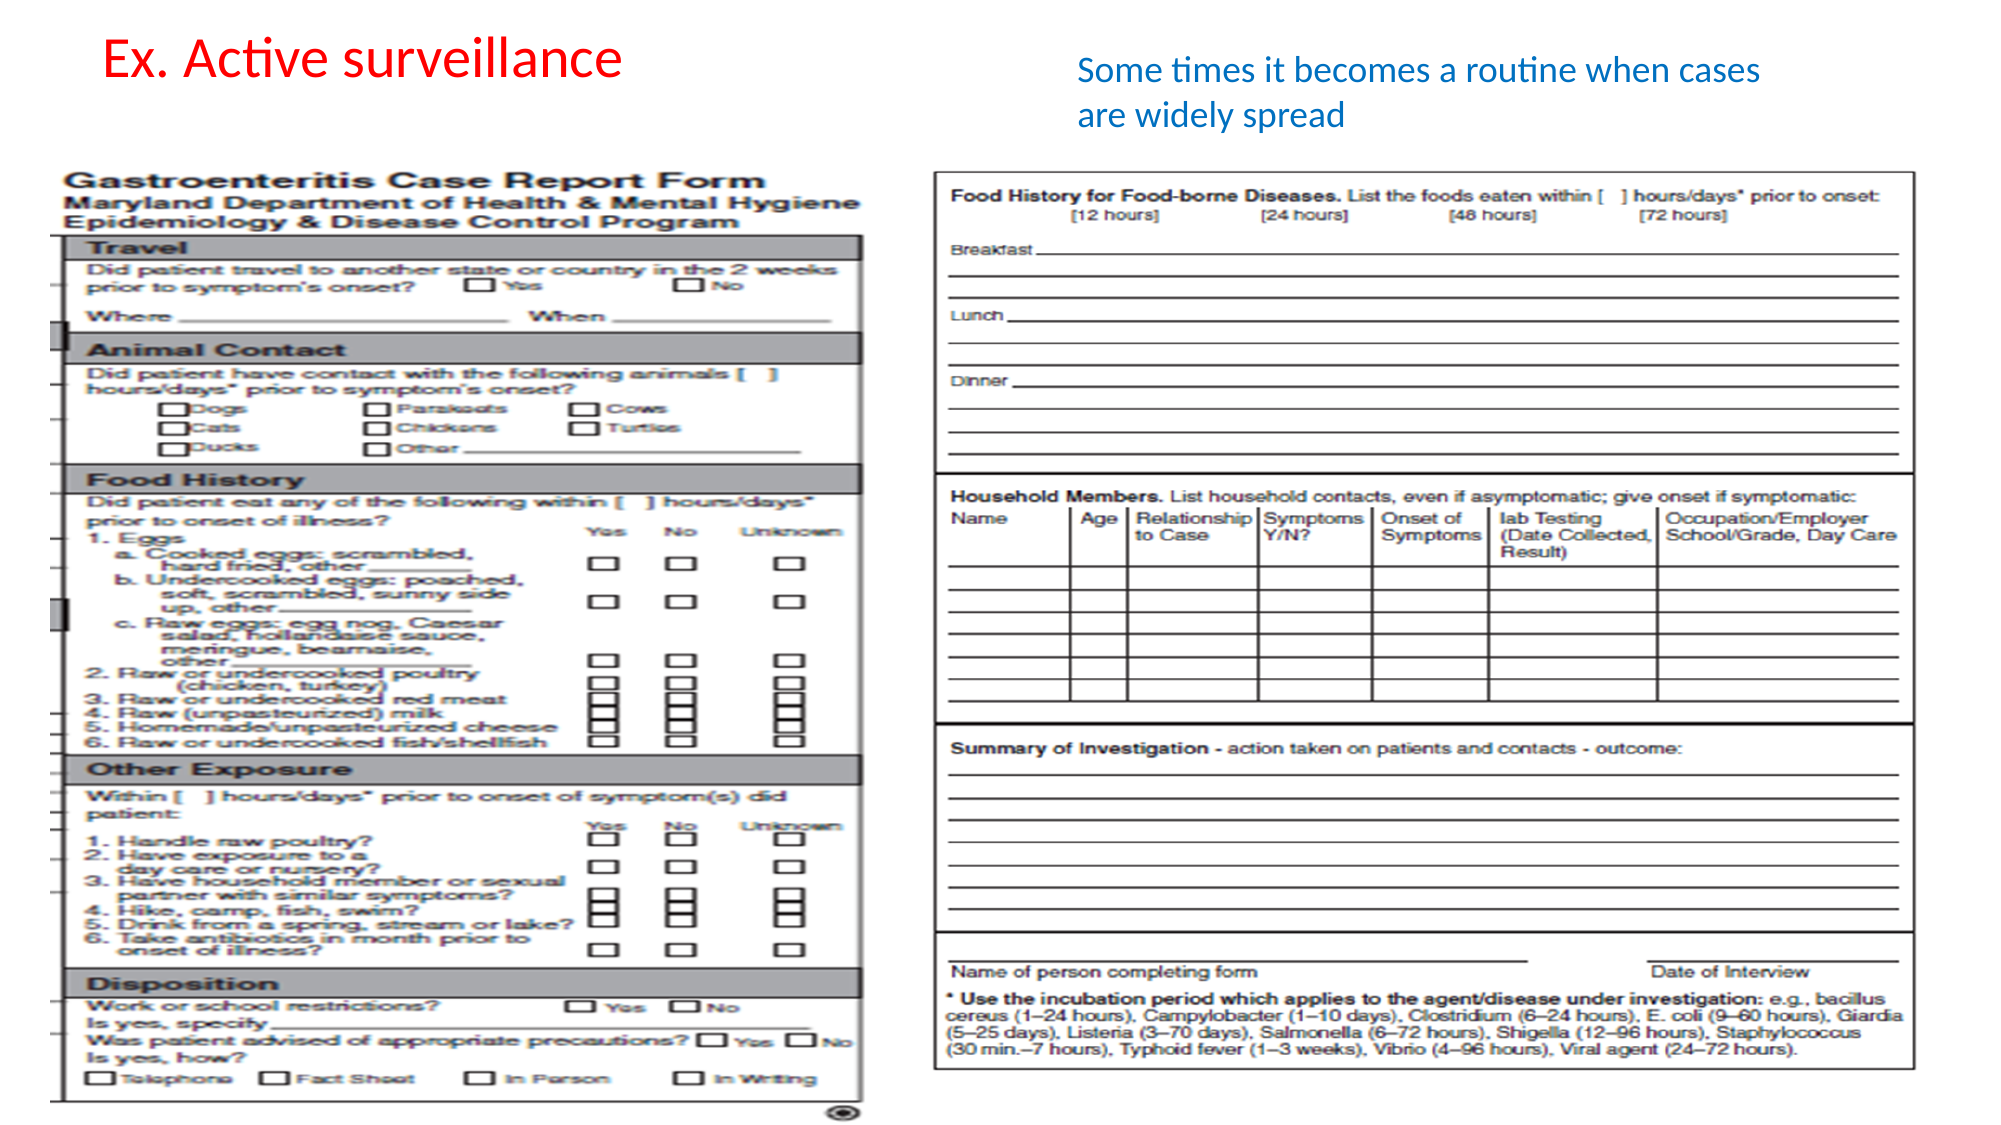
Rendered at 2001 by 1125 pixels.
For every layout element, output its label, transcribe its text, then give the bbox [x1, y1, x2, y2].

text_box Ex. Active surveillance [87, 12, 863, 97]
text_box Some times it becomes a routine when cases are widely spread [1062, 37, 1825, 143]
picture [49, 162, 2000, 1125]
